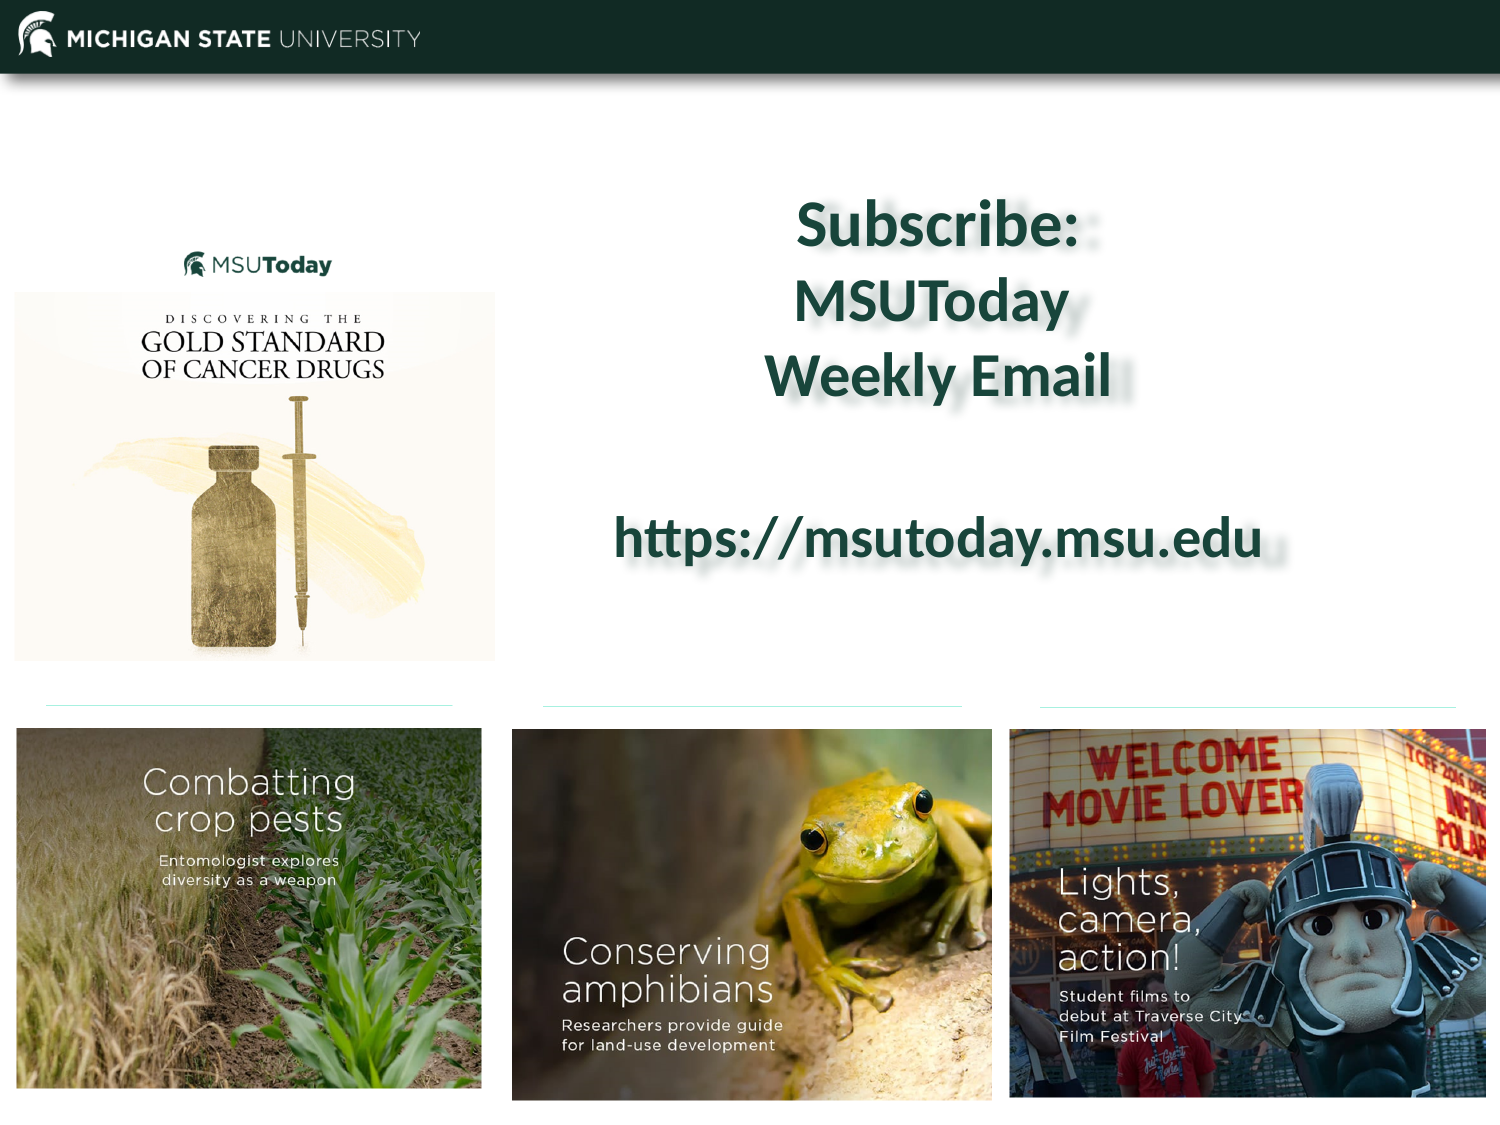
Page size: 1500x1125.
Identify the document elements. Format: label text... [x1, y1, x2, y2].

picture [0, 700, 495, 1097]
picture [0, 239, 495, 661]
picture [506, 699, 1496, 1109]
title Subscribe: MSUToday Weekly Email https://msutoday.msu.edu [411, 213, 1467, 536]
